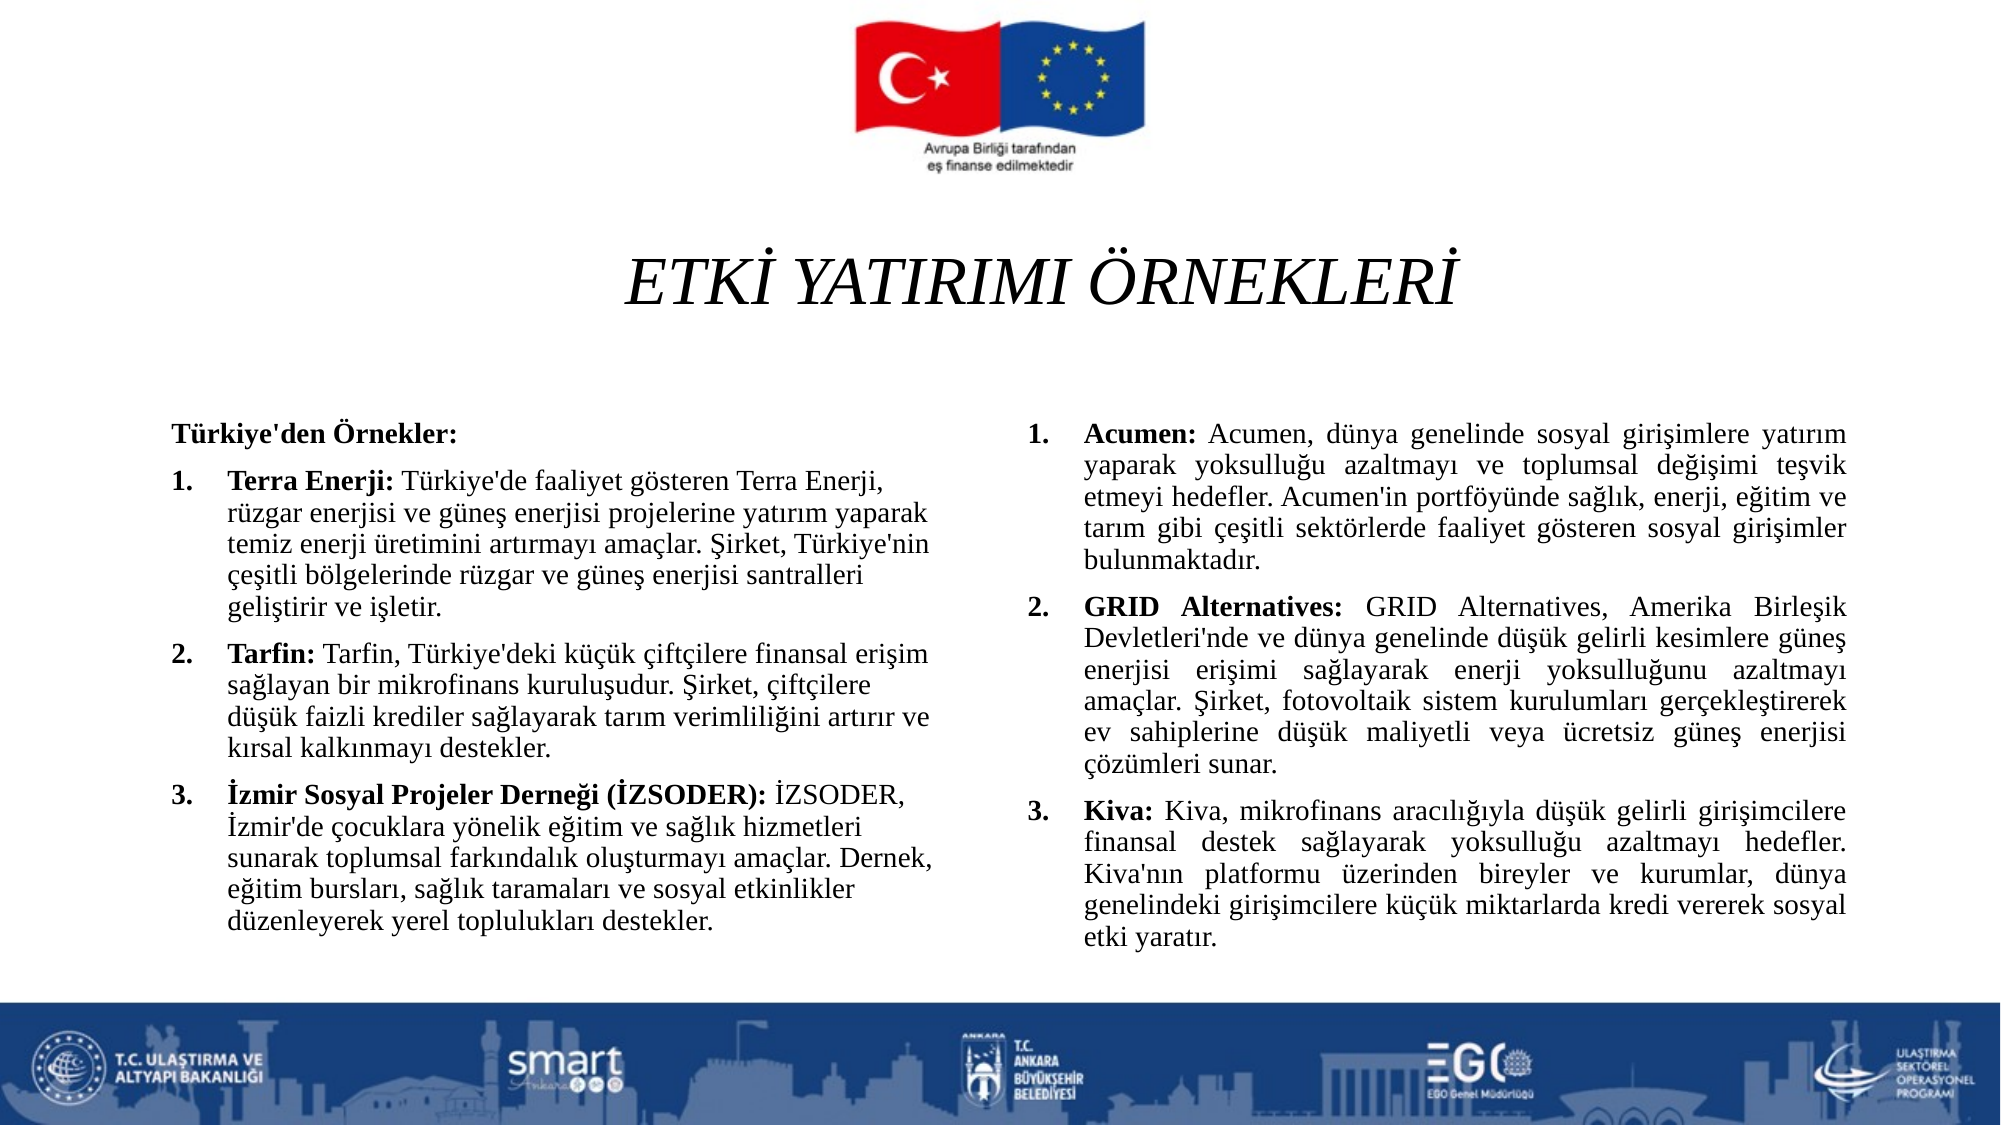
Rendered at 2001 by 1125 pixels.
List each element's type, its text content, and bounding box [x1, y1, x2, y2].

title ETKİ YATIRIMI ÖRNEKLERİ [198, 208, 1886, 357]
picture [0, 0, 2001, 1125]
list Türkiye'den Örnekler: Terra Enerji: Türkiye'de faaliyet gösteren Terra Enerji, rüzgar enerjisi ve güneş enerjisi projelerine yatırım yaparak temiz enerji üretimini artırmayı amaçlar. Şirket, Türkiye'nin çeşitli bölgelerinde rüzgar ve güneş enerjisi santralleri geliştirir ve işletir. Tarfin: Tarfin, Türkiye'deki küçük çiftçilere finansal erişim sağlayan bir mikrofinans kuruluşudur. Şirket, çiftçilere düşük faizli krediler sağlayarak tarım verimliliğini artırır ve kırsal kalkınmayı destekler. İzmir Sosyal Projeler Derneği (İZSODER): İZSODER, İzmir'de çocuklara yönelik eğitim ve sağlık hizmetleri sunarak toplumsal farkındalık oluşturmayı amaçlar. Dernek, eğitim bursları, sağlık taramaları ve sosyal etkinlikler düzenleyerek yerel toplulukları destekler. [156, 410, 958, 940]
list Acumen: Acumen, dünya genelinde sosyal girişimlere yatırım yaparak yoksulluğu azaltmayı ve toplumsal değişimi teşvik etmeyi hedefler. Acumen'in portföyünde sağlık, enerji, eğitim ve tarım gibi çeşitli sektörlerde faaliyet gösteren sosyal girişimler bulunmaktadır. GRID Alternatives: GRID Alternatives, Amerika Birleşik Devletleri'nde ve dünya genelinde düşük gelirli kesimlere güneş enerjisi erişimi sağlayarak enerji yoksulluğunu azaltmayı amaçlar. Şirket, fotovoltaik sistem kurulumları gerçekleştirerek ev sahiplerine düşük maliyetli veya ücretsiz güneş enerjisi çözümleri sunar. Kiva: Kiva, mikrofinans aracılığıyla düşük gelirli girişimcilere finansal destek sağlayarak yoksulluğu azaltmayı hedefler. Kiva'nın platformu üzerinden bireyler ve kurumlar, dünya genelindeki girişimcilere küçük miktarlarda kredi vererek sosyal etki yaratır. [1012, 410, 1863, 1016]
